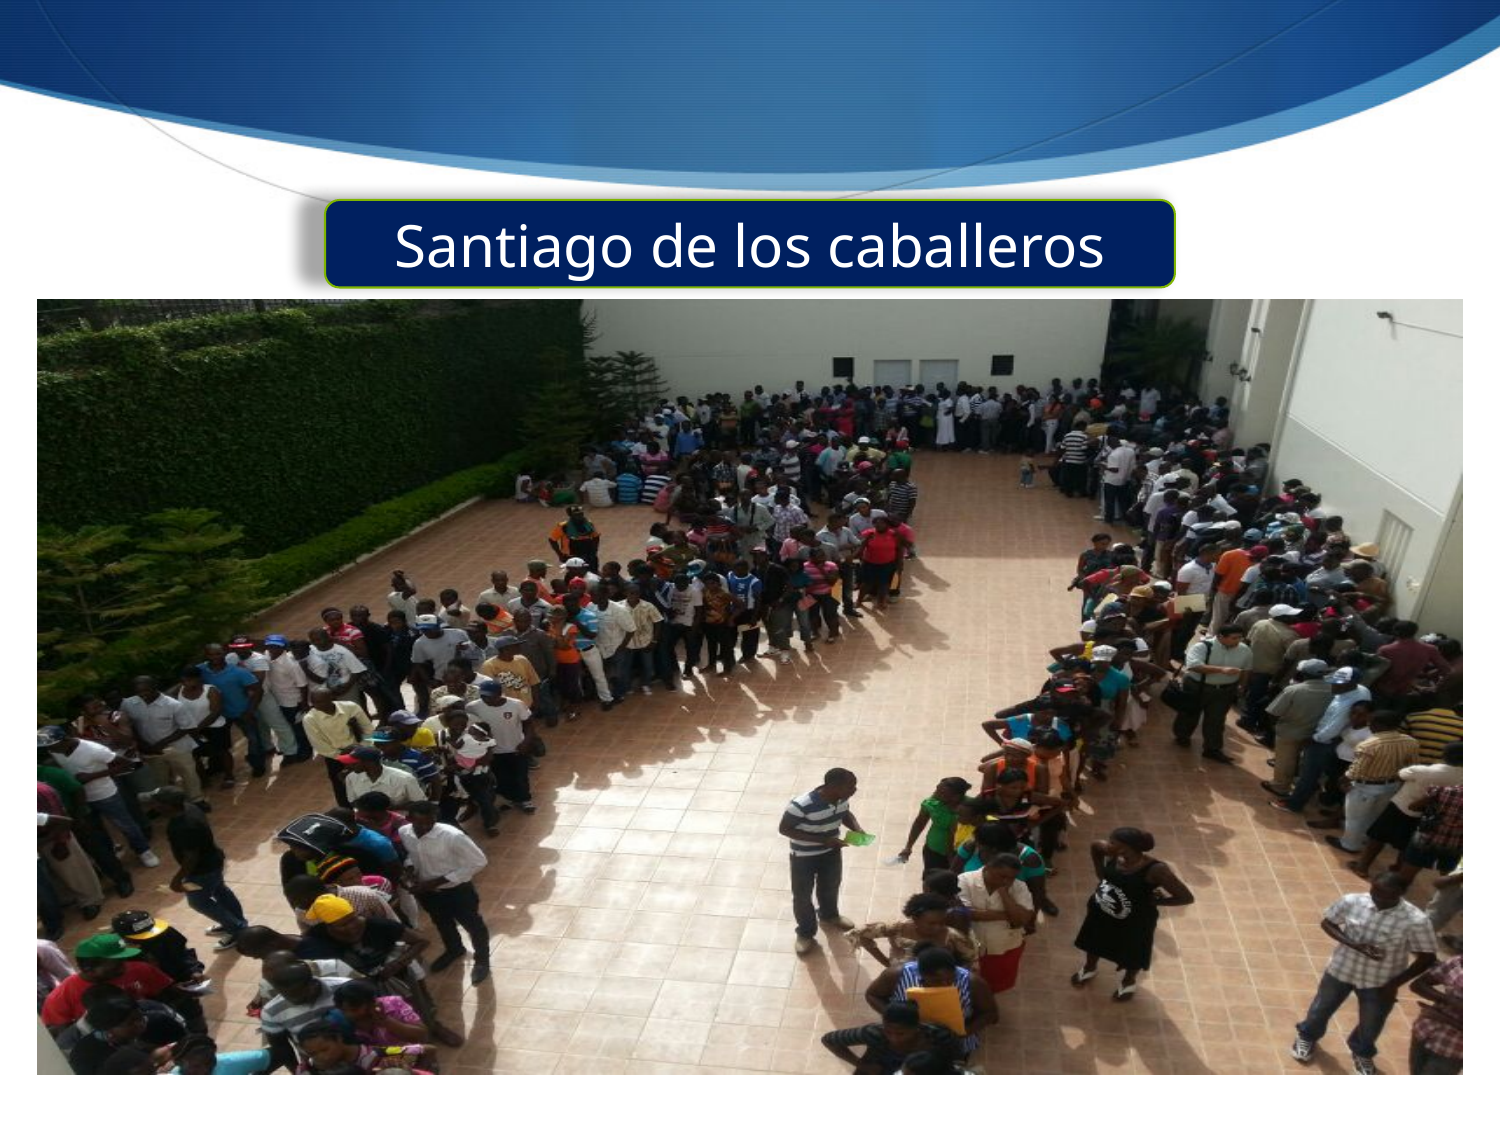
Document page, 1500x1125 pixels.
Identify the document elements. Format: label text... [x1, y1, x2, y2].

picture [0, 0, 1500, 1125]
text_box Santiago de los caballeros [323, 198, 1176, 280]
